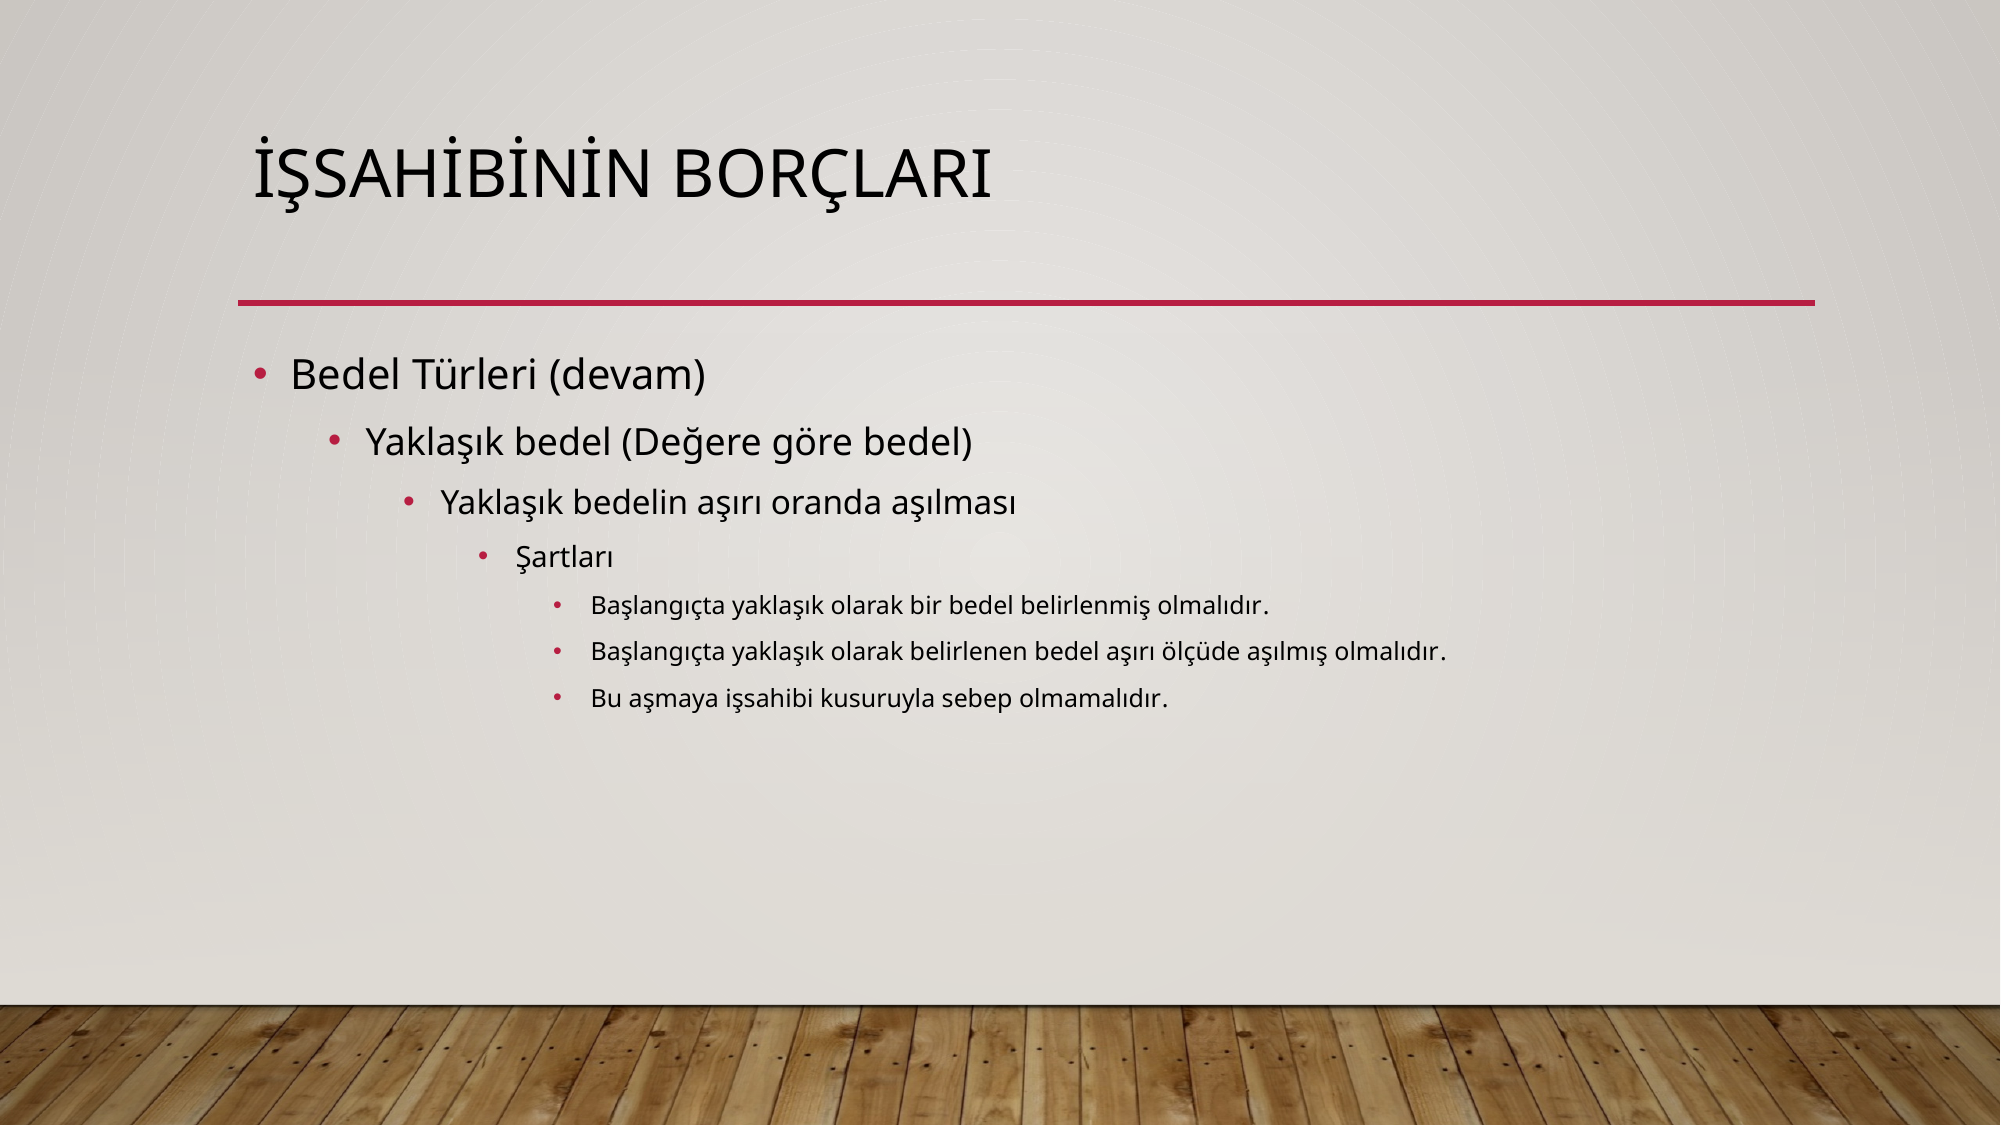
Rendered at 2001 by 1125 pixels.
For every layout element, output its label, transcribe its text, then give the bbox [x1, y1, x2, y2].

picture [0, 1005, 2000, 1125]
title İşsahibinin borçları [238, 131, 1814, 305]
list Bedel Türleri (devam) Yaklaşık bedel (Değere göre bedel) Yaklaşık bedelin aşırı oranda aşılması Şartları Başlangıçta yaklaşık olarak bir bedel belirlenmiş olmalıdır. Başlangıçta yaklaşık olarak belirlenen bedel aşırı ölçüde aşılmış olmalıdır. Bu aşmaya işsahibi kusuruyla sebep olmamalıdır. [238, 330, 1814, 897]
